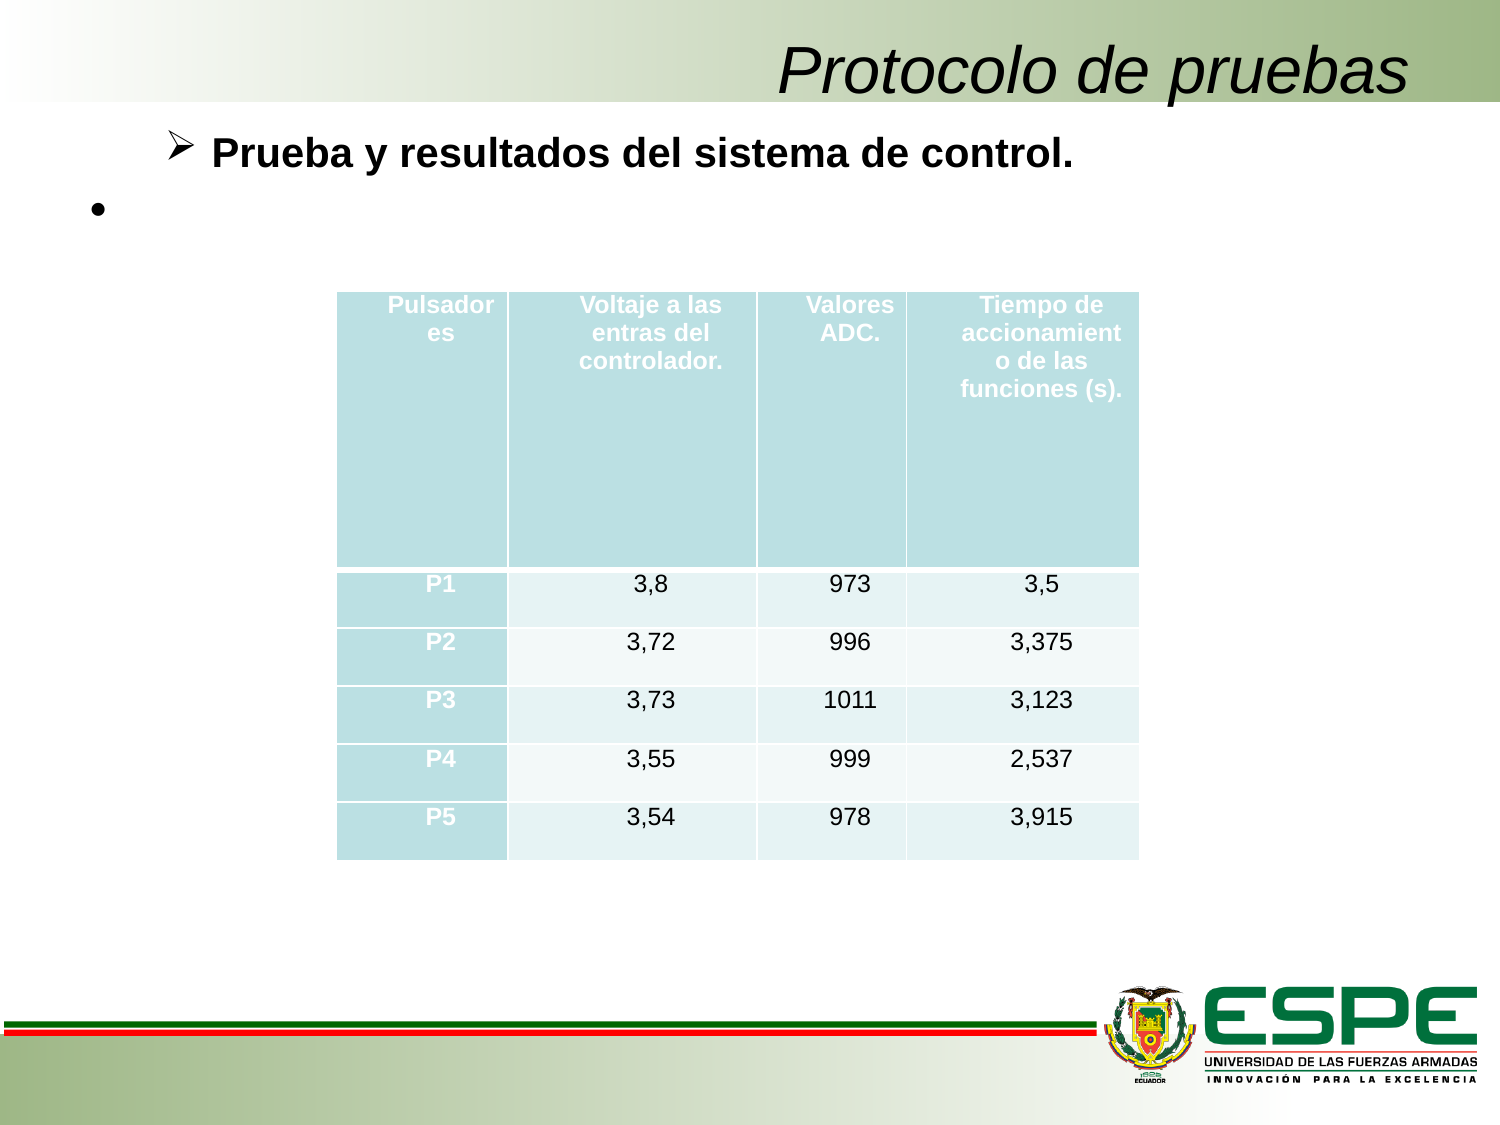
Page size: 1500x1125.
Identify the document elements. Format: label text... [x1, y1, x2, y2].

table_cell 3,72 [509, 629, 756, 685]
table_cell 3,123 [907, 687, 1139, 743]
table_cell 1011 [758, 687, 906, 743]
table_cell P3 [337, 687, 507, 743]
table_header Voltaje a las entras del controlador. [509, 292, 756, 567]
title Protocolo de pruebas [75, 19, 1425, 118]
table_cell 3,8 [509, 573, 756, 627]
table_cell 996 [758, 629, 906, 685]
list Prueba y resultados del sistema de control. [75, 118, 1426, 861]
table_cell P2 [337, 629, 507, 685]
table_cell 3,73 [509, 687, 756, 743]
table_cell 3,55 [509, 745, 756, 801]
table_cell 2,537 [907, 745, 1139, 801]
table_cell P5 [337, 803, 507, 860]
picture [1104, 986, 1477, 1083]
table_header Tiempo de accionamiento de las funciones (s). [907, 292, 1139, 567]
table_cell 999 [758, 745, 906, 801]
table_cell 3,54 [509, 803, 756, 860]
table_cell 3,915 [907, 803, 1139, 860]
table_cell P1 [337, 573, 507, 627]
table_cell 973 [758, 573, 906, 627]
table_header Valores ADC. [758, 292, 906, 567]
table_cell 3,375 [907, 629, 1139, 685]
table_cell P4 [337, 745, 507, 801]
table_cell 978 [758, 803, 906, 860]
table_cell 3,5 [907, 573, 1139, 627]
table_header Pulsadores [337, 292, 507, 567]
